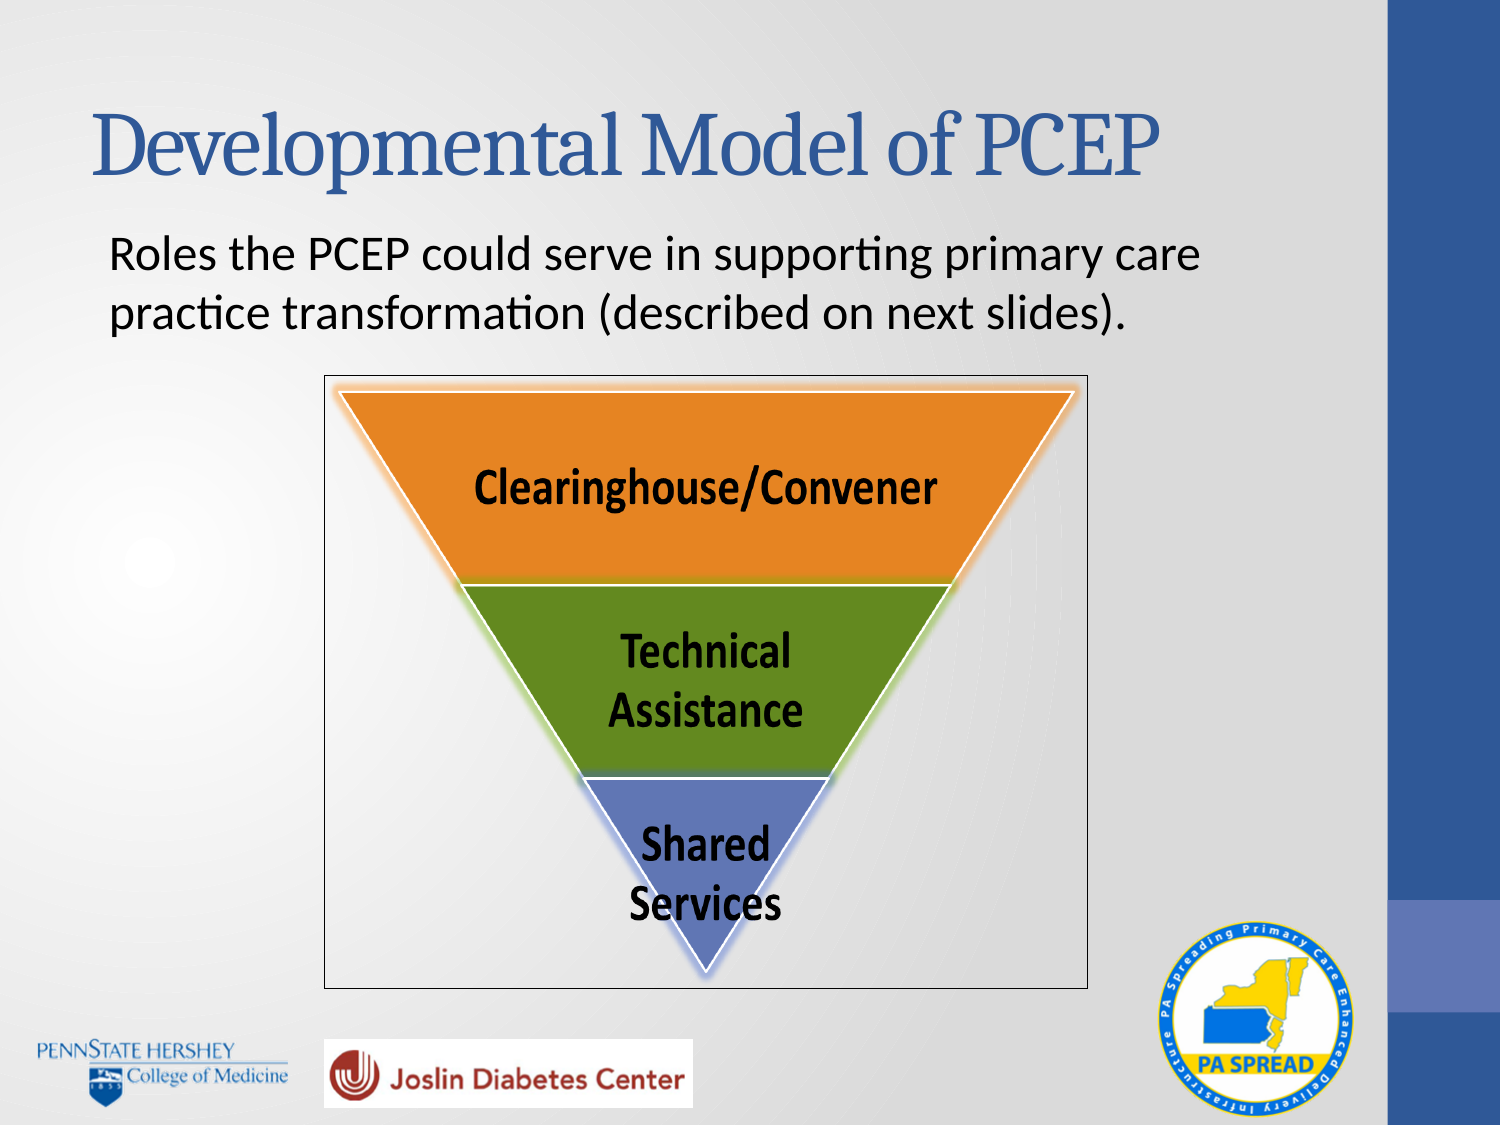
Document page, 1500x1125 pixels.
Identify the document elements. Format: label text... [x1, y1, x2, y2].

list Roles the PCEP could serve in supporting primary care practice transformation (described on next slides). [74, 212, 1326, 1051]
picture [37, 1037, 288, 1110]
picture [324, 374, 1088, 990]
picture [324, 1051, 693, 1108]
picture [1149, 913, 1360, 1125]
title Developmental Model of PCEP [75, 45, 1325, 212]
